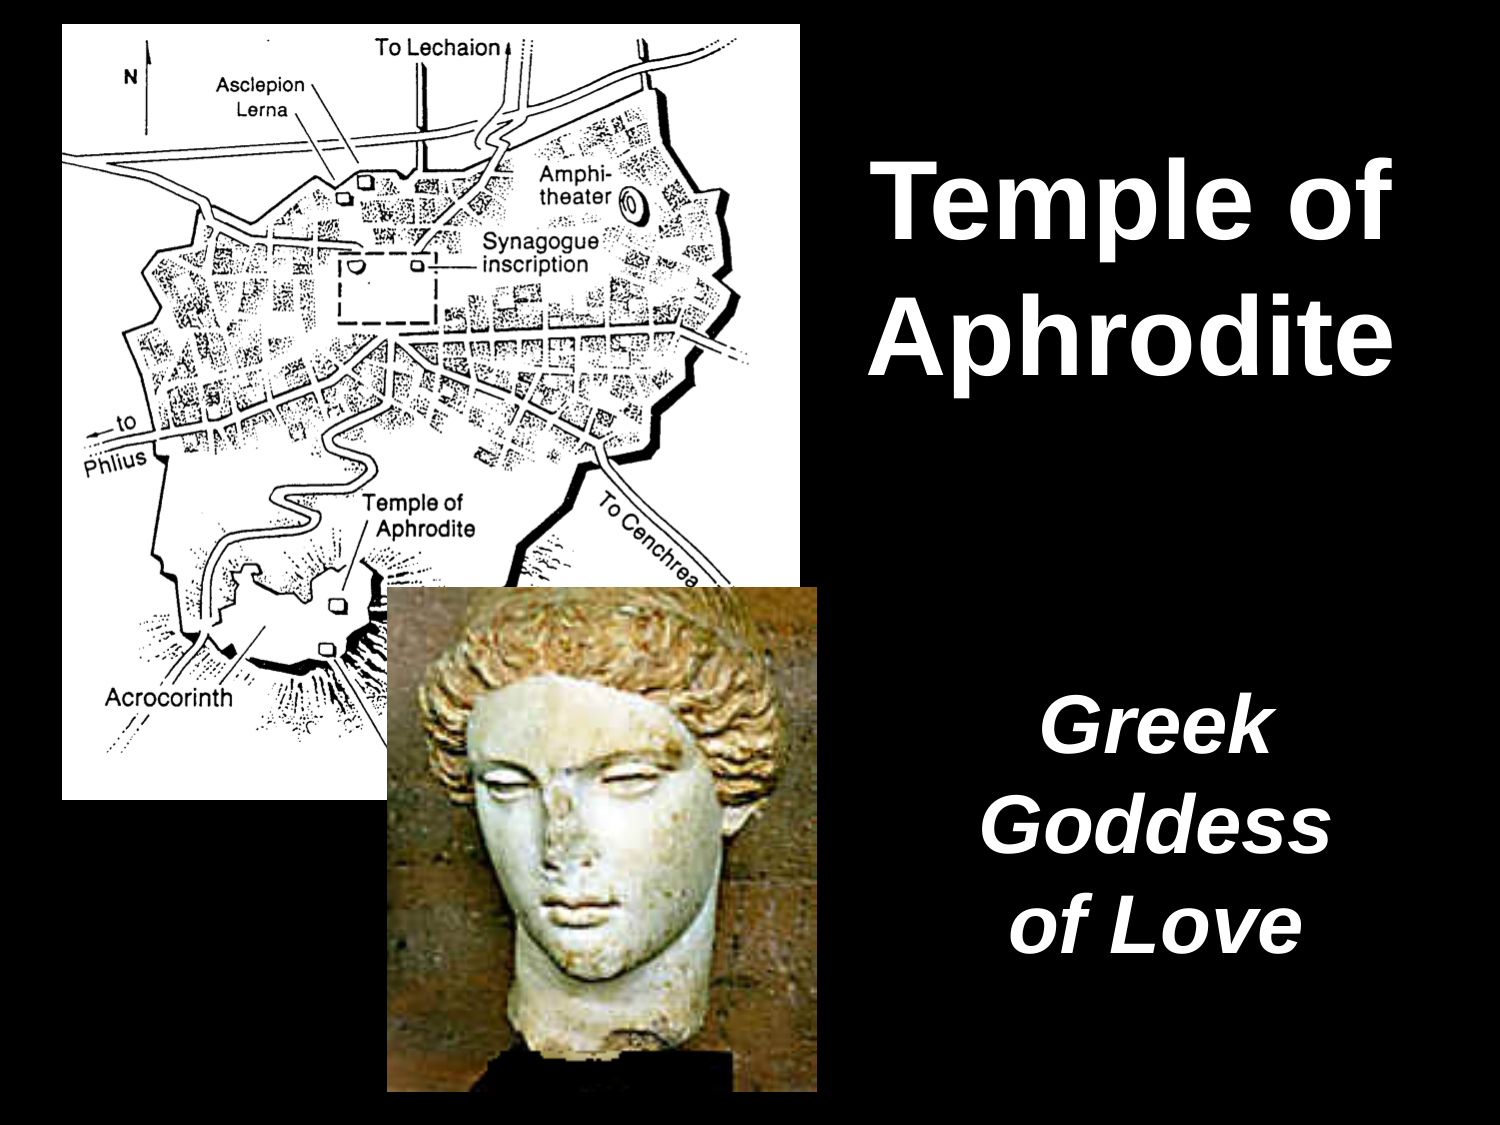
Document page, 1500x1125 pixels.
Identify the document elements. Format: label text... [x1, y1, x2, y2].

picture [62, 24, 817, 1092]
title Temple of Aphrodite [812, 62, 1450, 463]
subtitle Greek Goddess of Love [924, 662, 1388, 1038]
